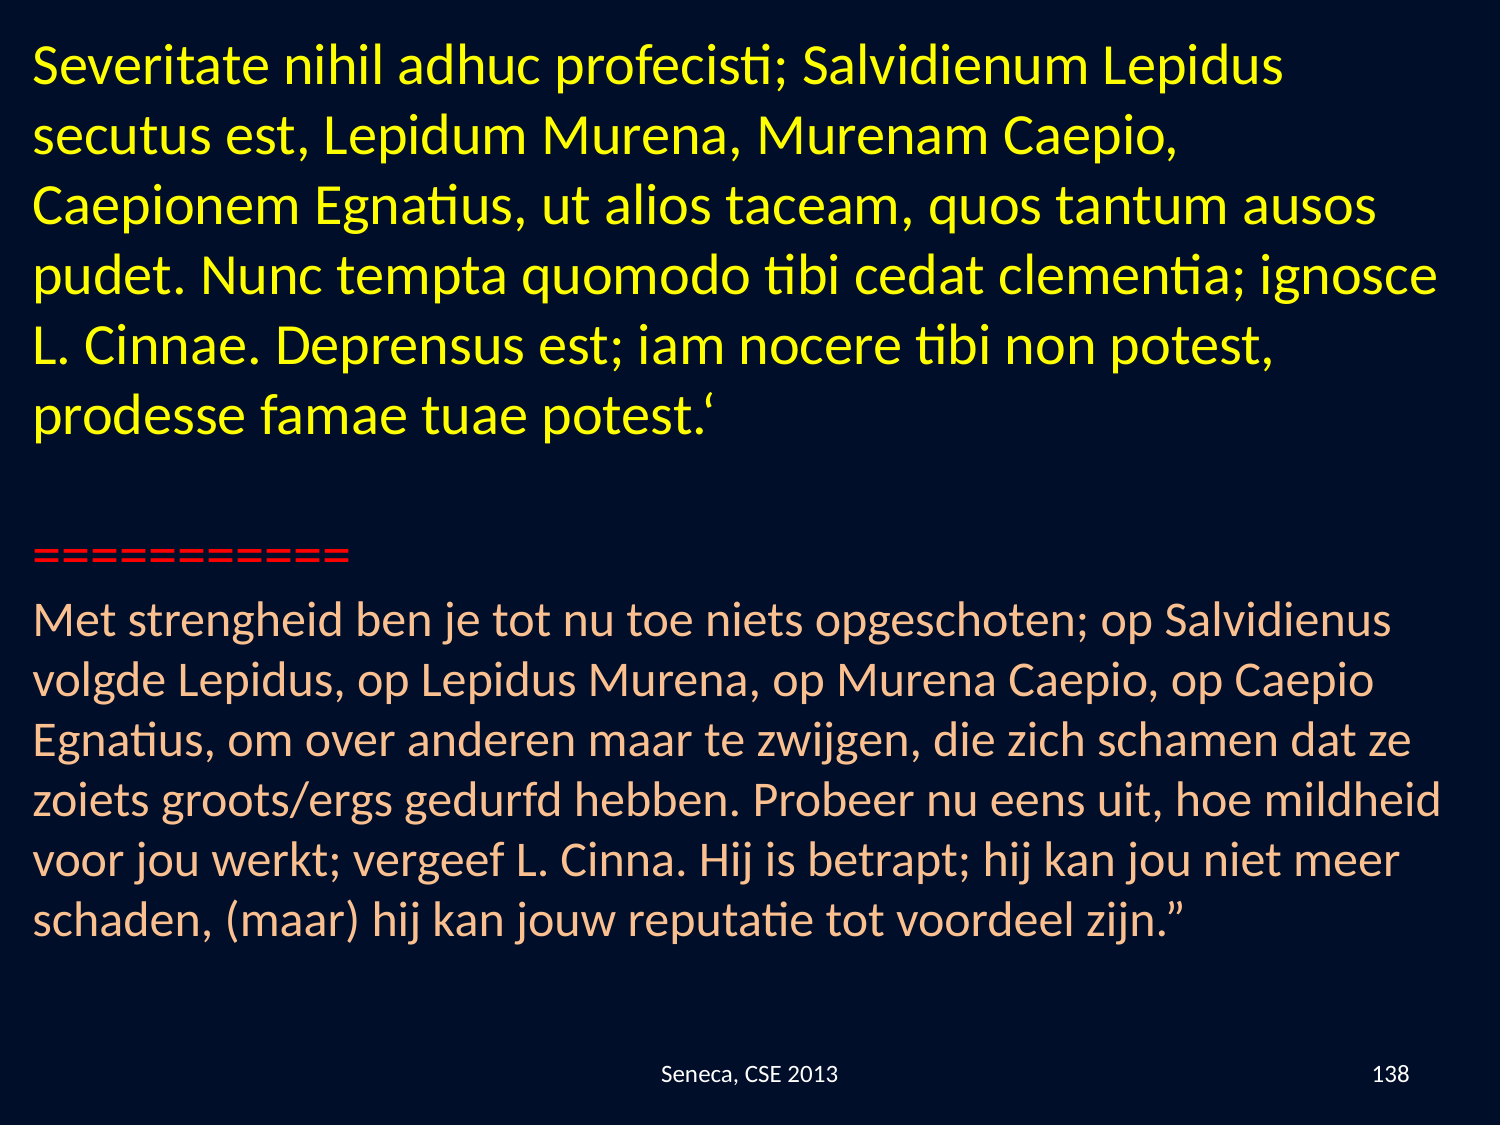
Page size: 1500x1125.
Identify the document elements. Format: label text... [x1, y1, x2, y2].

slide_number 138 [1074, 1042, 1425, 1103]
footer Seneca, CSE 2013 [512, 1042, 988, 1103]
text_box Severitate nihil adhuc profecisti; Salvidienum Lepidus secutus est, Lepidum Murena, Murenam Caepio, Caepionem Egnatius, ut alios taceam, quos tantum ausos pudet. Nunc tempta quomodo tibi cedat clementia; ignosce L. Cinnae. Deprensus est; iam nocere tibi non potest, prodesse famae tuae potest.‘ =========== Met strengheid ben je tot nu toe niets opgeschoten; op Salvidienus volgde Lepidus, op Lepidus Murena, op Murena Caepio, op Caepio Egnatius, om over anderen maar te zwijgen, die zich schamen dat ze zoiets groots/ergs gedurfd hebben. Probeer nu eens uit, hoe mildheid voor jou werkt; vergeef L. Cinna. Hij is betrapt; hij kan jou niet meer schaden, (maar) hij kan jouw reputatie tot voordeel zijn.” [17, 19, 1471, 954]
